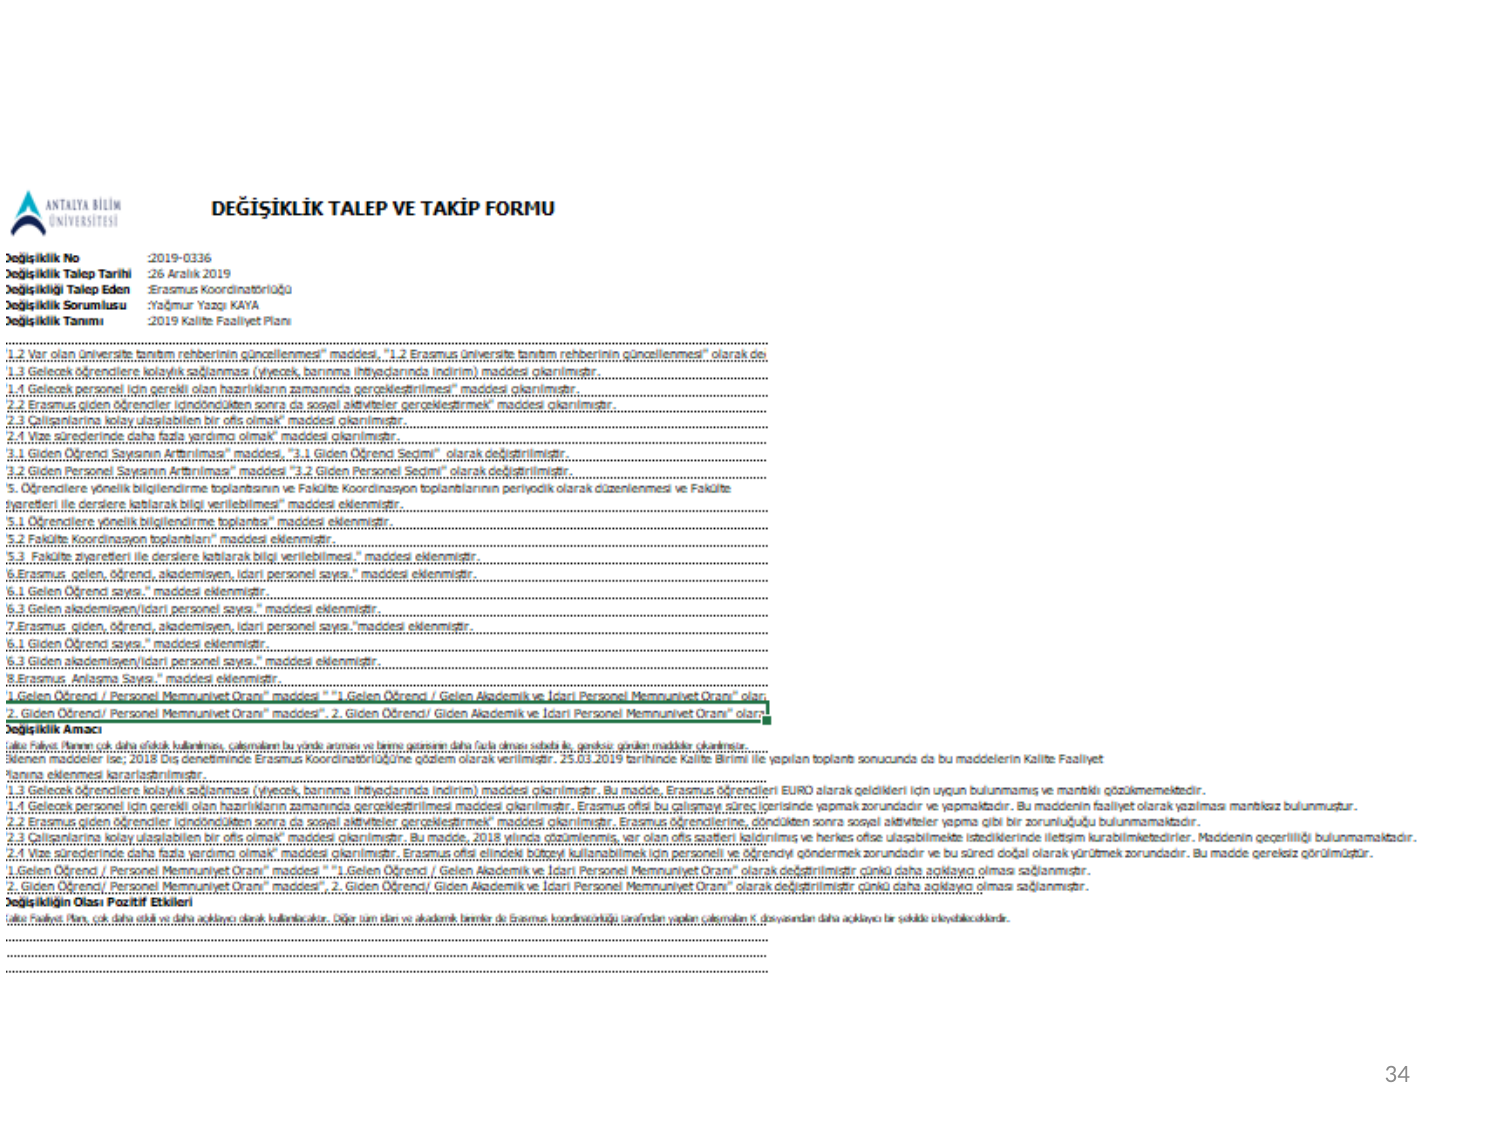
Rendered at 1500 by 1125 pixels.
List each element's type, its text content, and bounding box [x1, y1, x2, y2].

slide_number 34 [1074, 1042, 1425, 1103]
picture [6, 172, 1490, 980]
